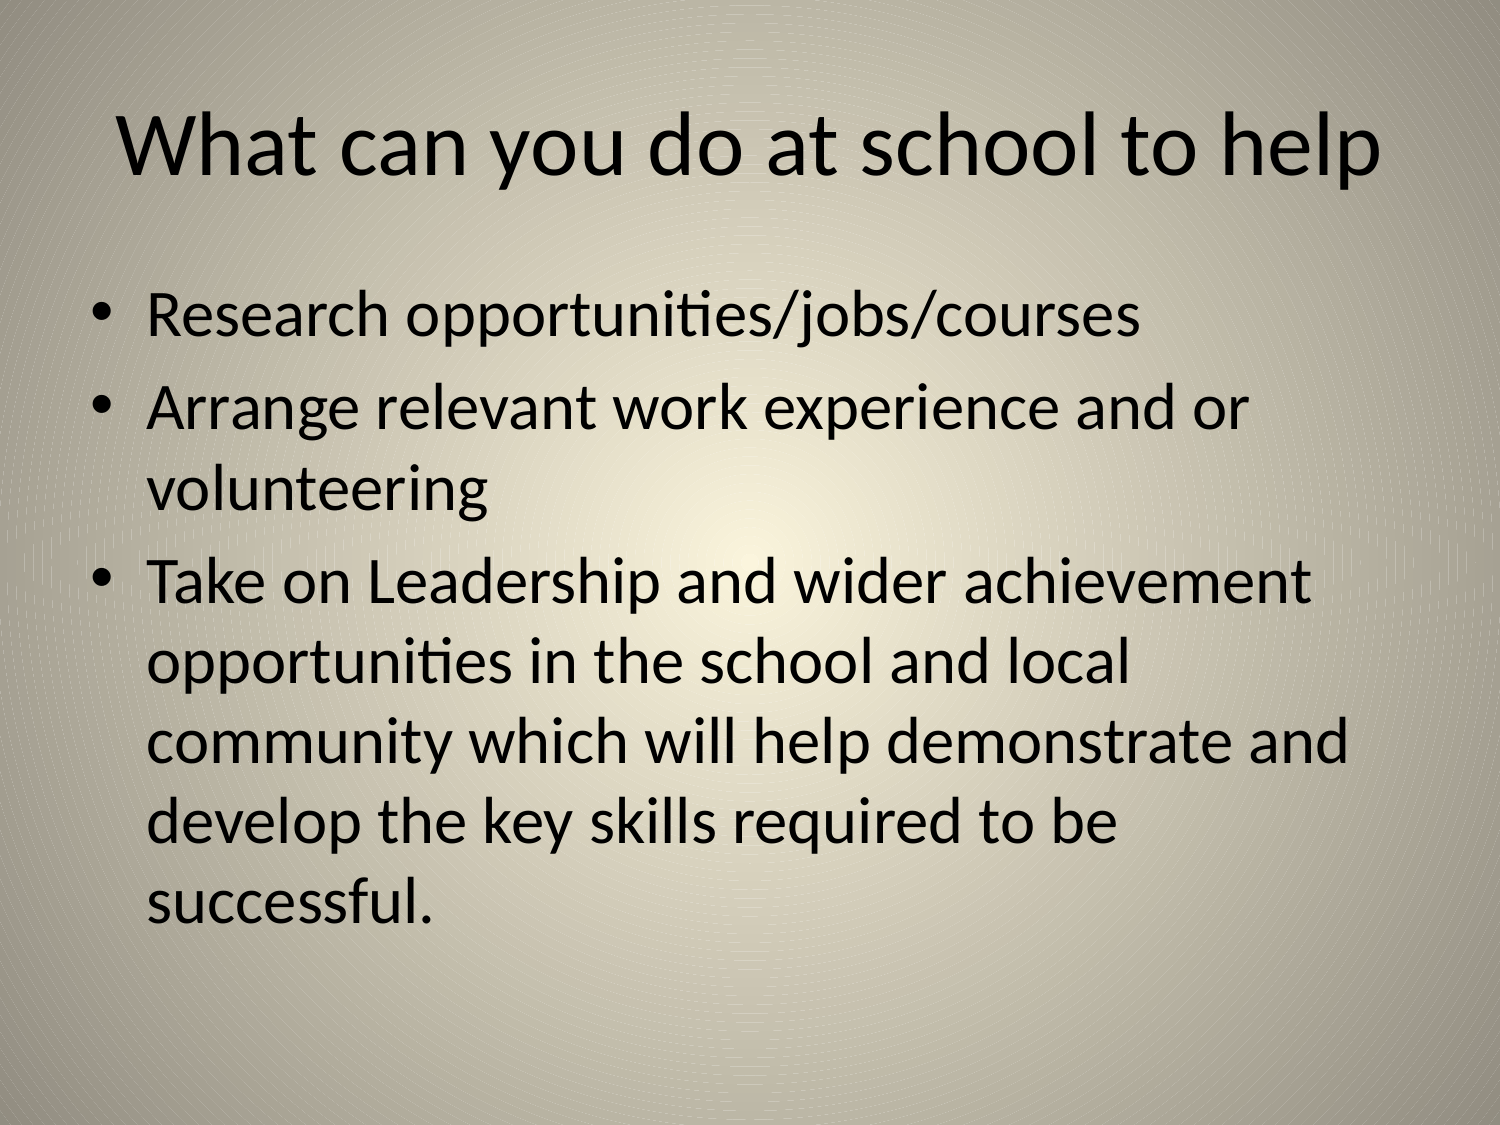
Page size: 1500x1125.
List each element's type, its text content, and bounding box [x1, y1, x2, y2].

title What can you do at school to help [75, 45, 1425, 233]
list Research opportunities/jobs/courses Arrange relevant work experience and or volunteering Take on Leadership and wider achievement opportunities in the school and local community which will help demonstrate and develop the key skills required to be successful. [75, 262, 1425, 1005]
